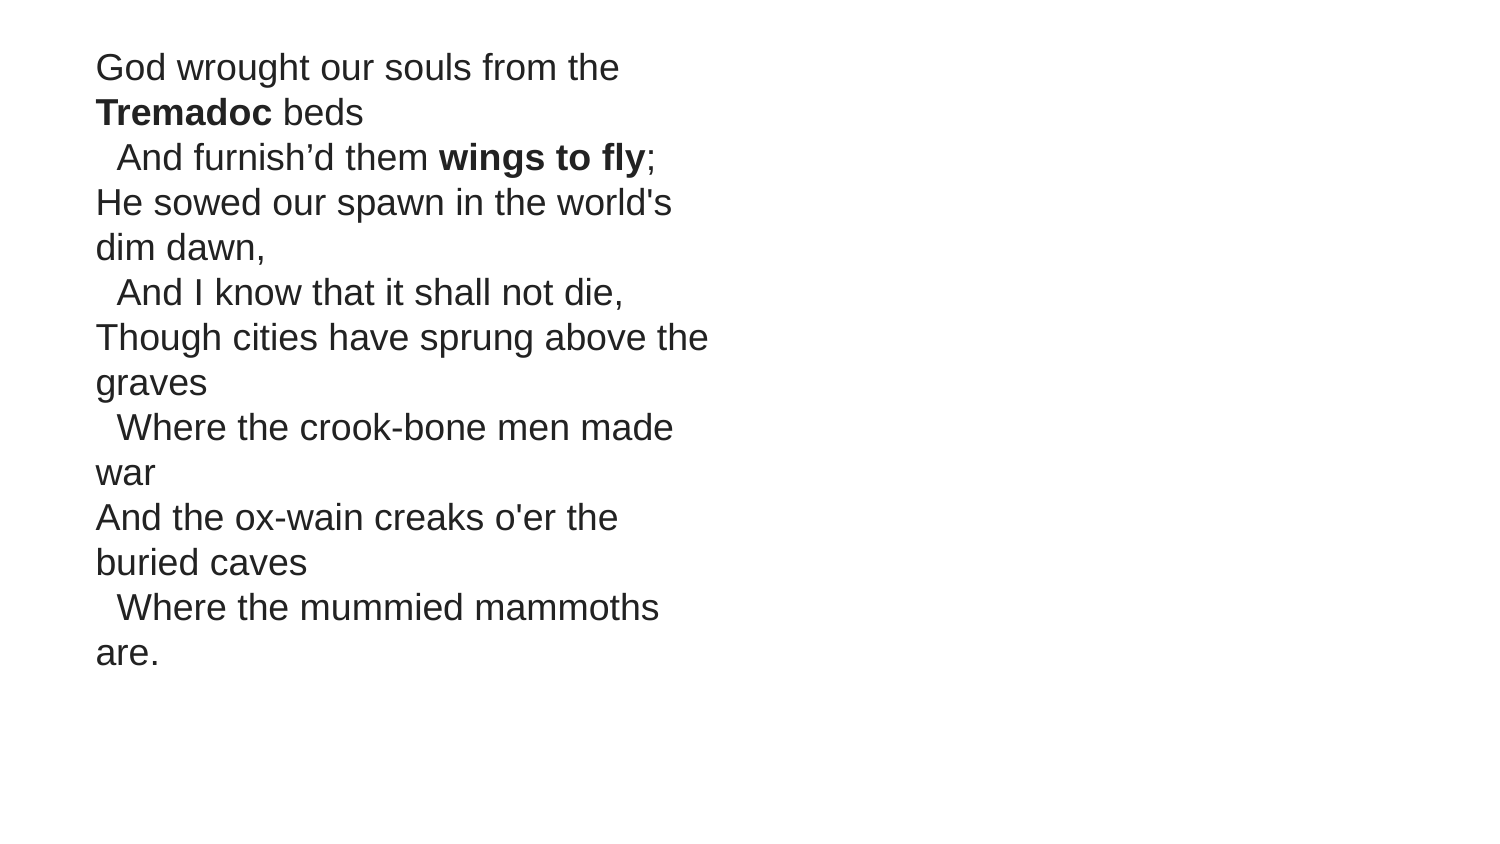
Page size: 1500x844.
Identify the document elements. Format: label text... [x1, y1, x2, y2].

list God wrought our souls from the Tremadoc beds And furnish’d them wings to fly; He sowed our spawn in the world's dim dawn, And I know that it shall not die, Though cities have sprung above the graves Where the crook-bone men made war And the ox-wain creaks o'er the buried caves Where the mummied mammoths are. [80, 27, 736, 639]
